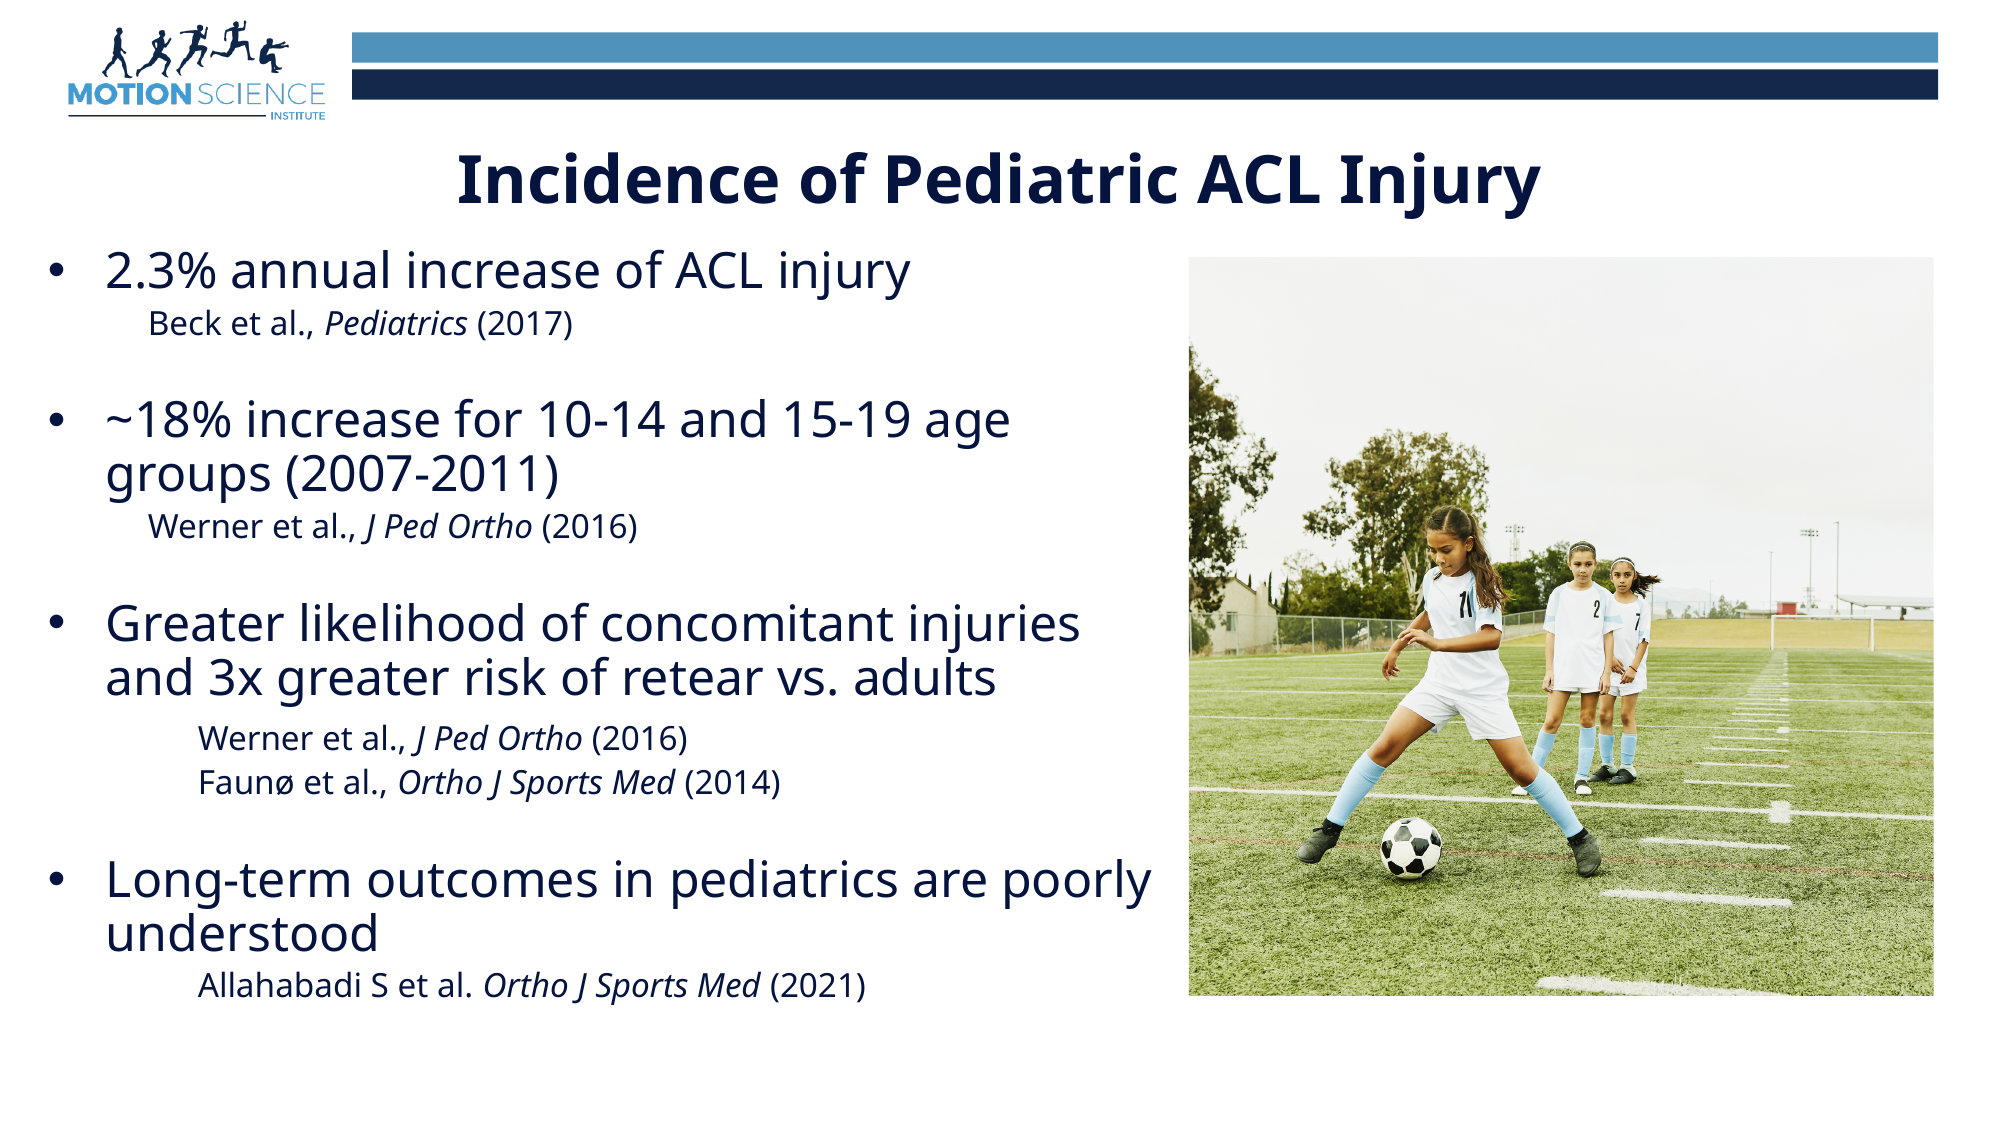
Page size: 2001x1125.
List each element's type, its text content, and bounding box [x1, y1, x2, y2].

picture [1188, 257, 1934, 996]
list 2.3% annual increase of ACL injury Beck et al., Pediatrics (2017) ~18% increase for 10-14 and 15-19 age groups (2007-2011) Werner et al., J Ped Ortho (2016) Greater likelihood of concomitant injuries and 3x greater risk of retear vs. adults Werner et al., J Ped Ortho (2016) Faunø et al., Ortho J Sports Med (2014) Long-term outcomes in pediatrics are poorly understood Allahabadi S et al. Ortho J Sports Med (2021) [33, 238, 1189, 1125]
title Incidence of Pediatric ACL Injury [99, 122, 1900, 232]
